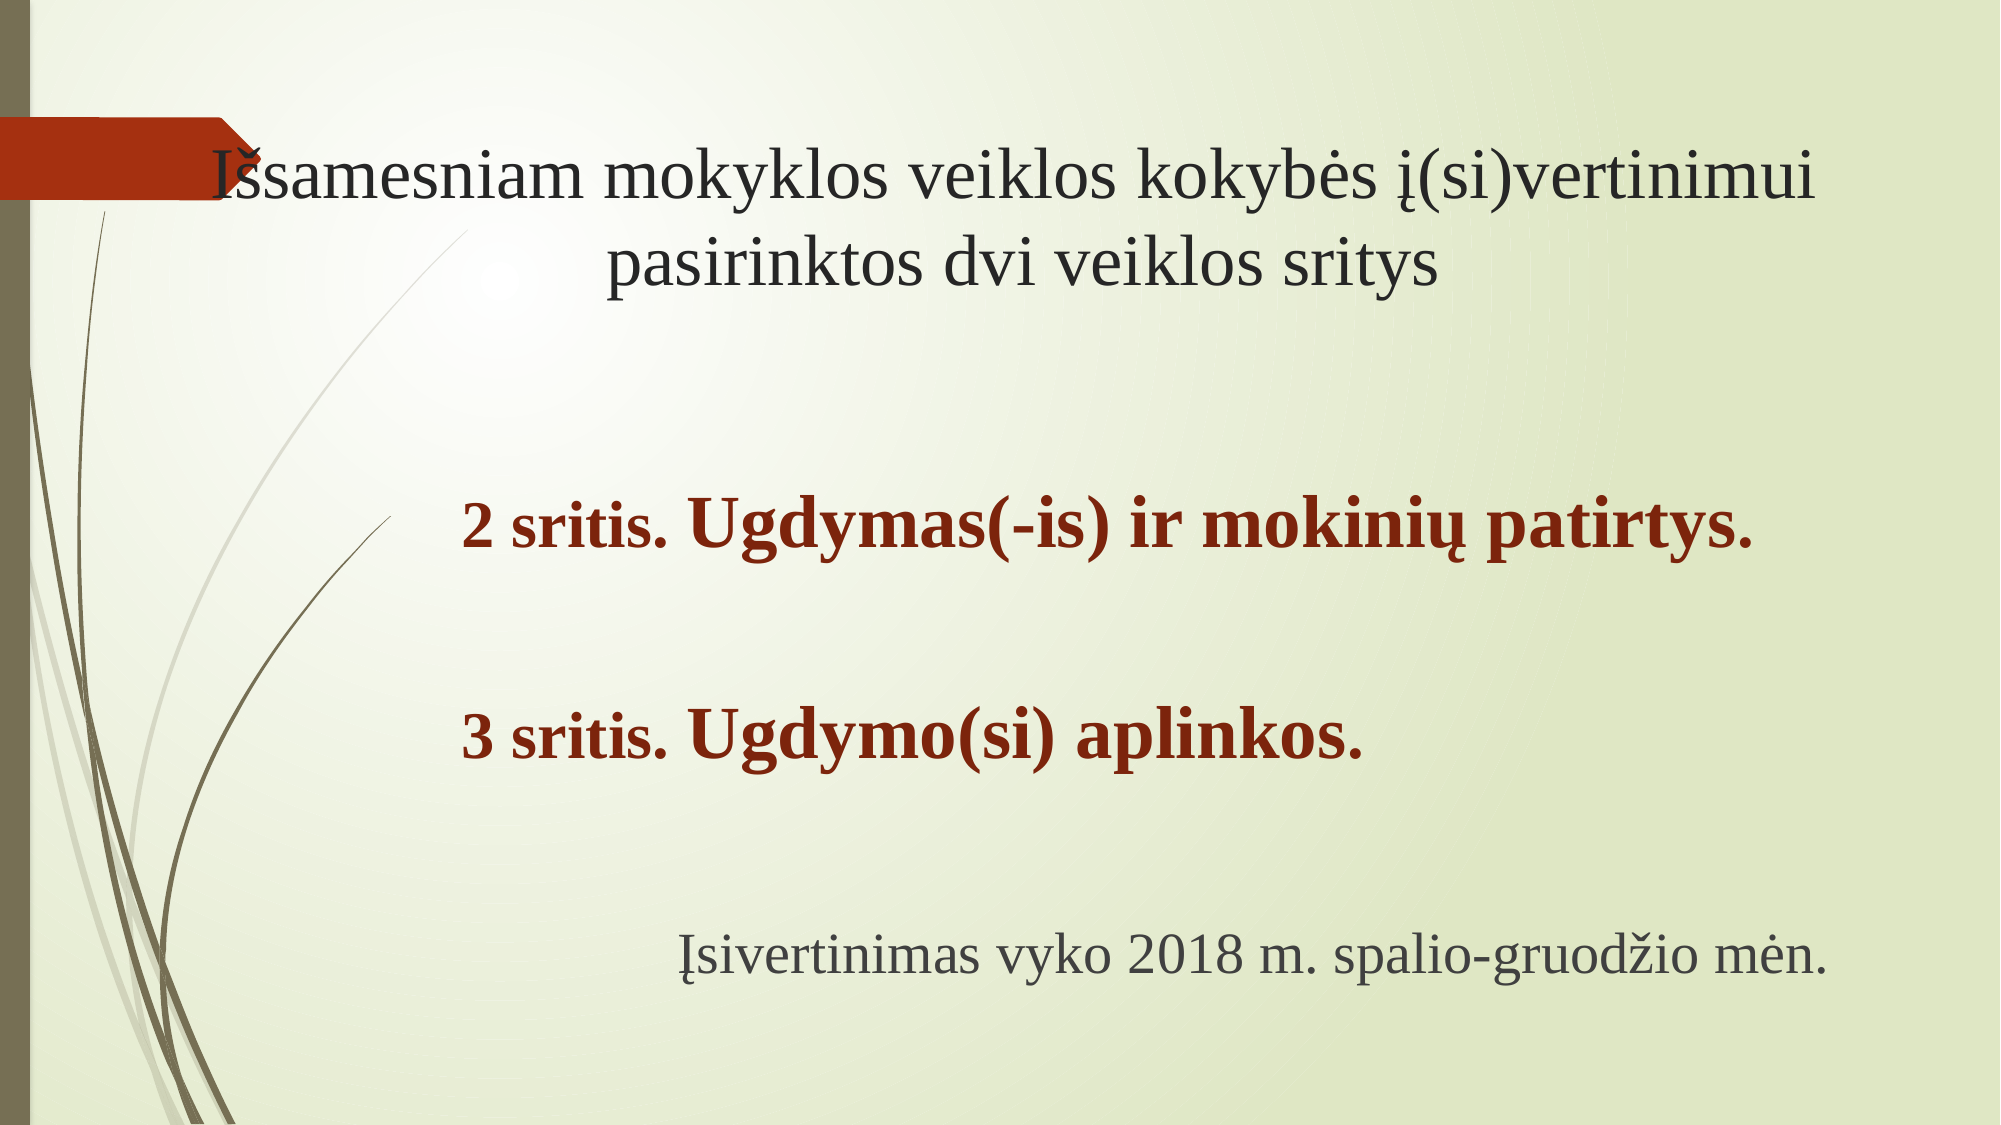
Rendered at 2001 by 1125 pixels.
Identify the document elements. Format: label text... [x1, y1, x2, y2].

list 2 sritis. Ugdymas(-is) ir mokinių patirtys. 3 sritis. Ugdymo(si) aplinkos. Įsivertinimas vyko 2018 m. spalio-gruodžio mėn. [446, 464, 1860, 1125]
title Išsamesniam mokyklos veiklos kokybės į(si)vertinimui pasirinktos dvi veiklos sritys [189, 117, 1860, 336]
